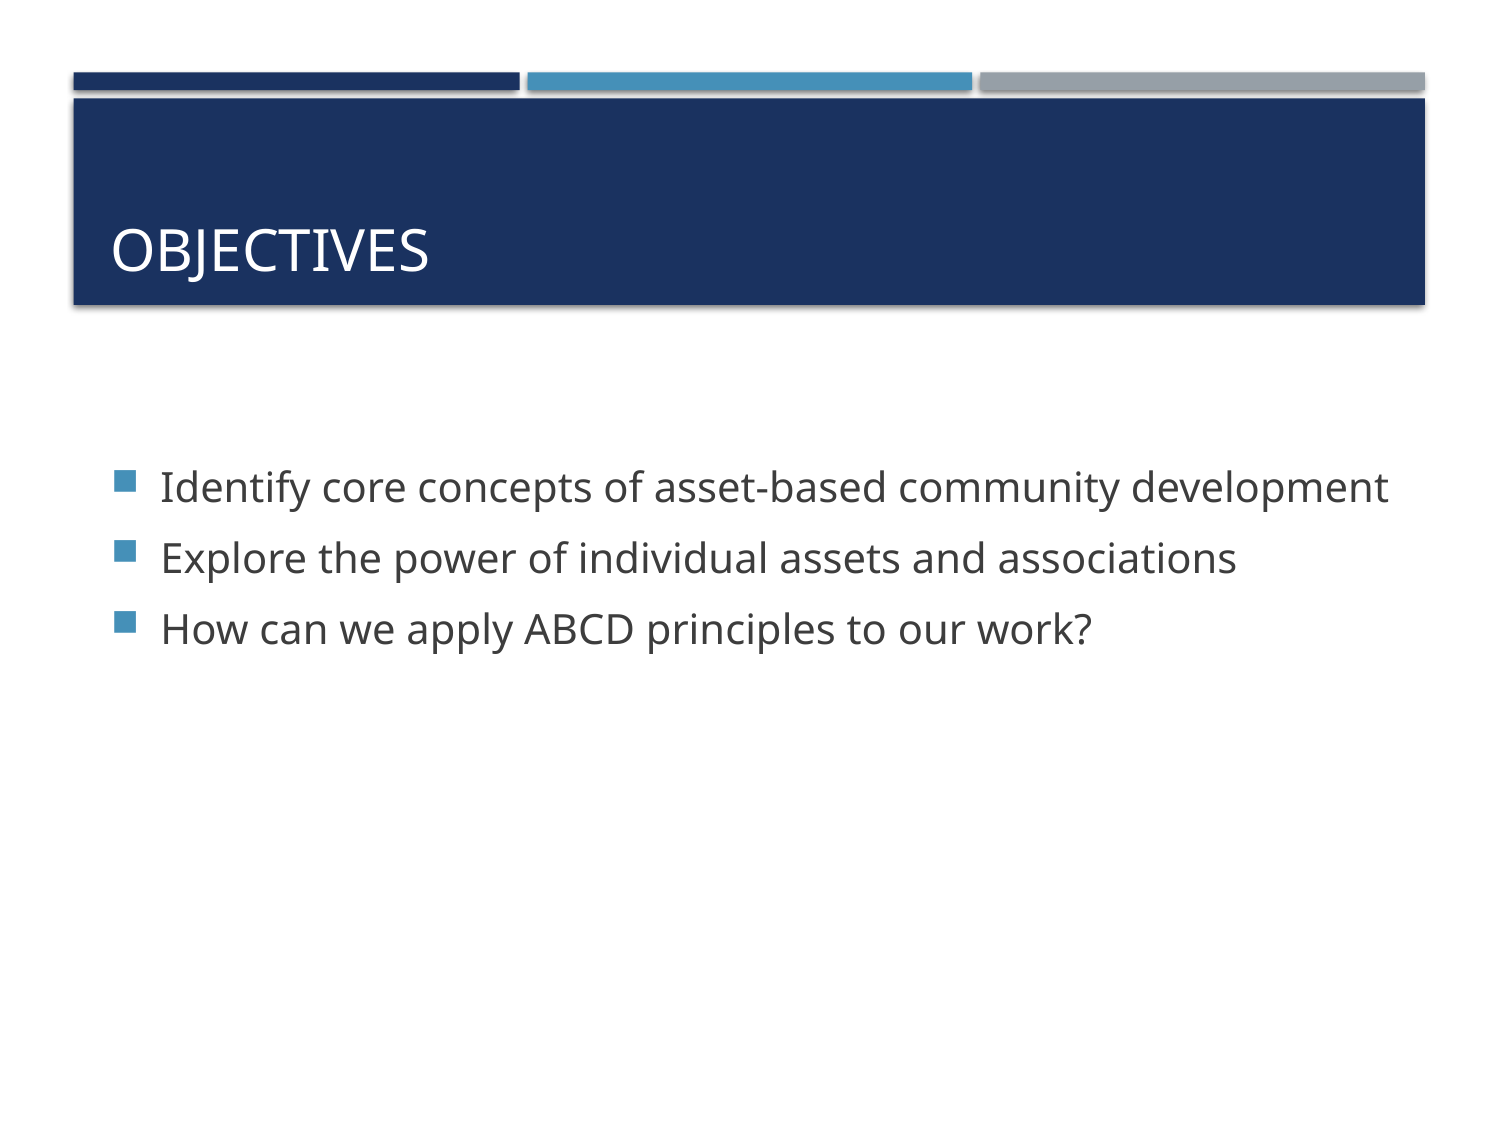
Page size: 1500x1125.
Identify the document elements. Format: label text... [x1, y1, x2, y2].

title Objectives [95, 112, 1406, 291]
list Identify core concepts of asset-based community development Explore the power of individual assets and associations How can we apply ABCD principles to our work? [95, 365, 1406, 962]
